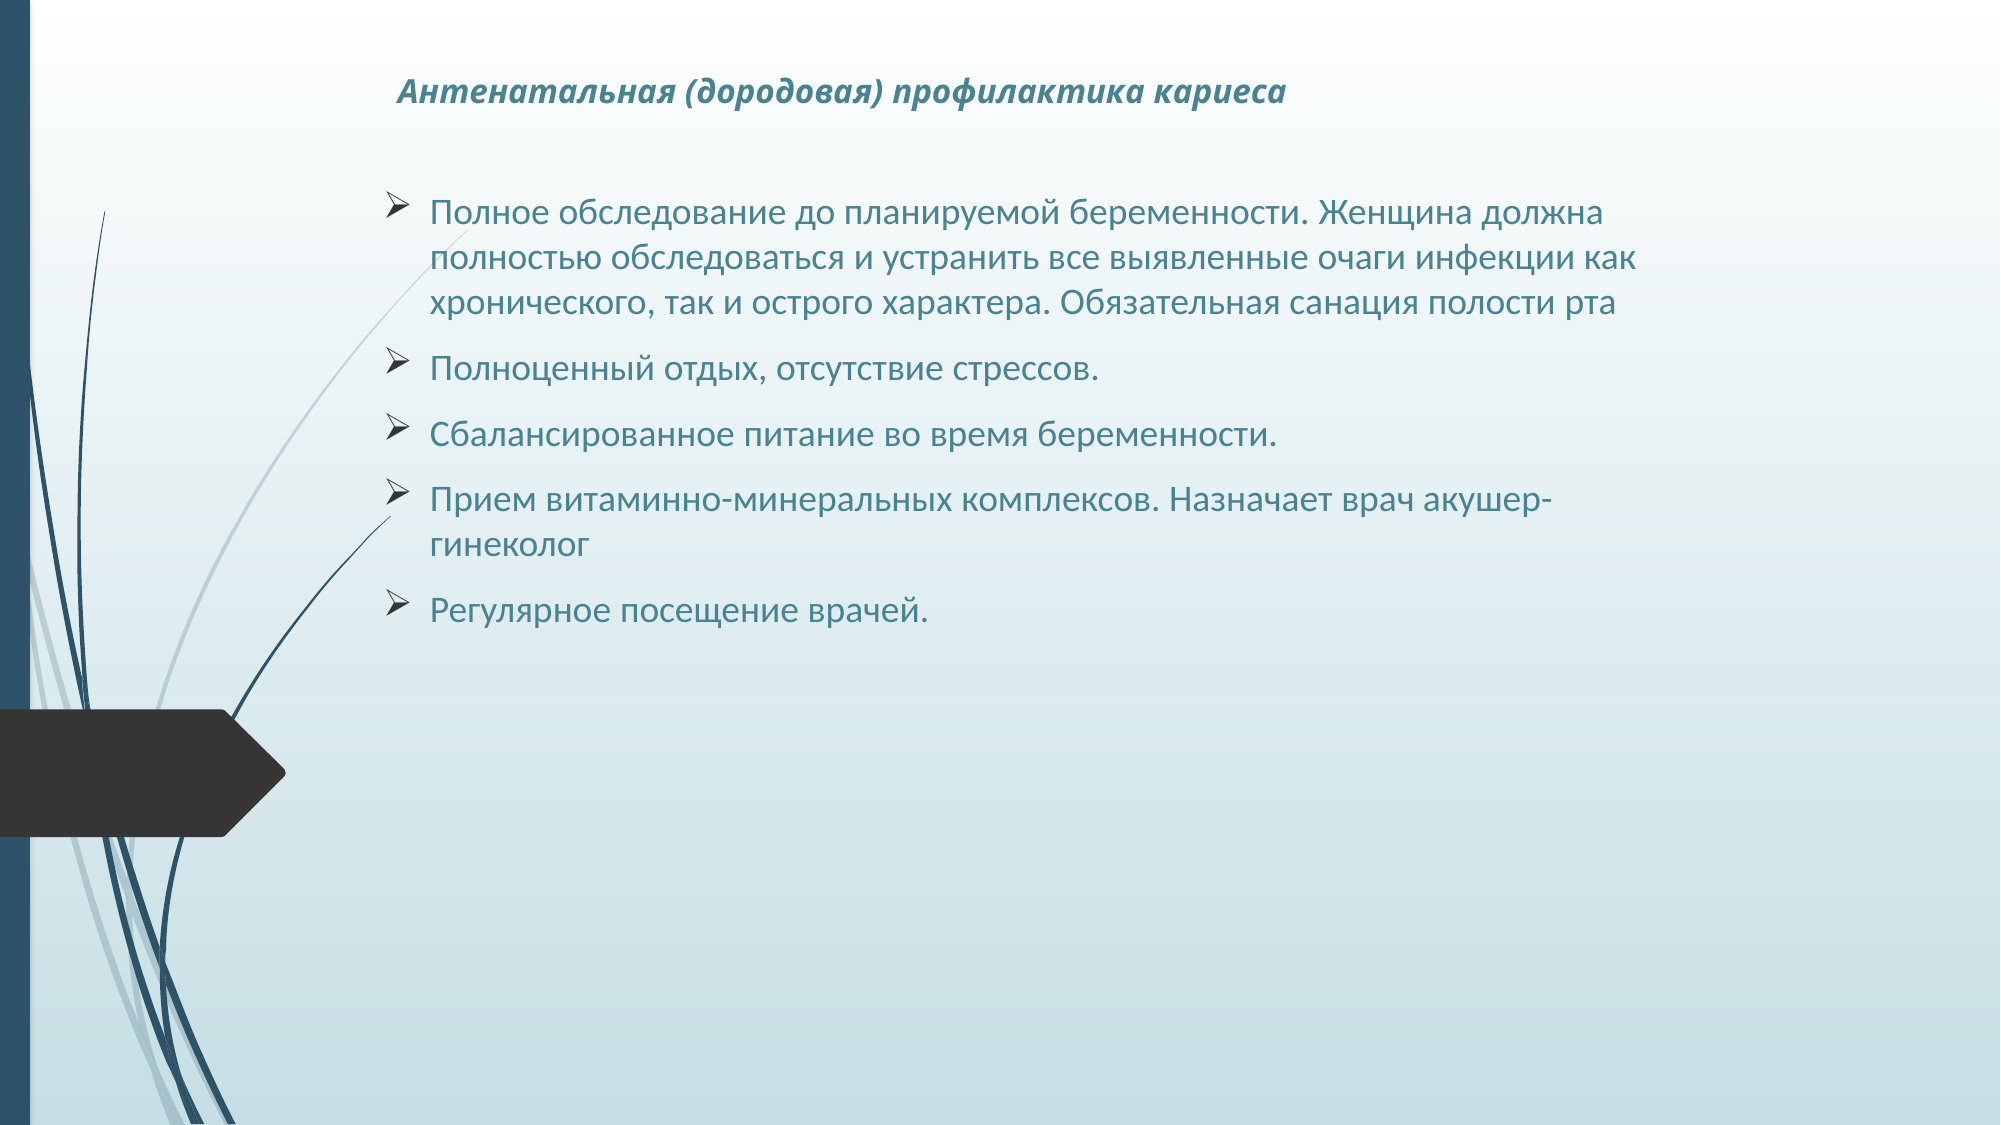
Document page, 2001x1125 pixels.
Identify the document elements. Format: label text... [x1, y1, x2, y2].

title Антенатальная (дородовая) профилактика кариеса [382, 47, 1846, 158]
subtitle Полное обследование до планируемой беременности. Женщина должна полностью обследоваться и устранить все выявленные очаги инфекции как хронического, так и острого характера. Обязательная санация полости рта Полноценный отдых, отсутствие стрессов. Сбалансированное питание во время беременности. Прием витаминно-минеральных комплексов. Назначает врач акушер-гинеколог Регулярное посещение врачей. [368, 179, 1684, 961]
